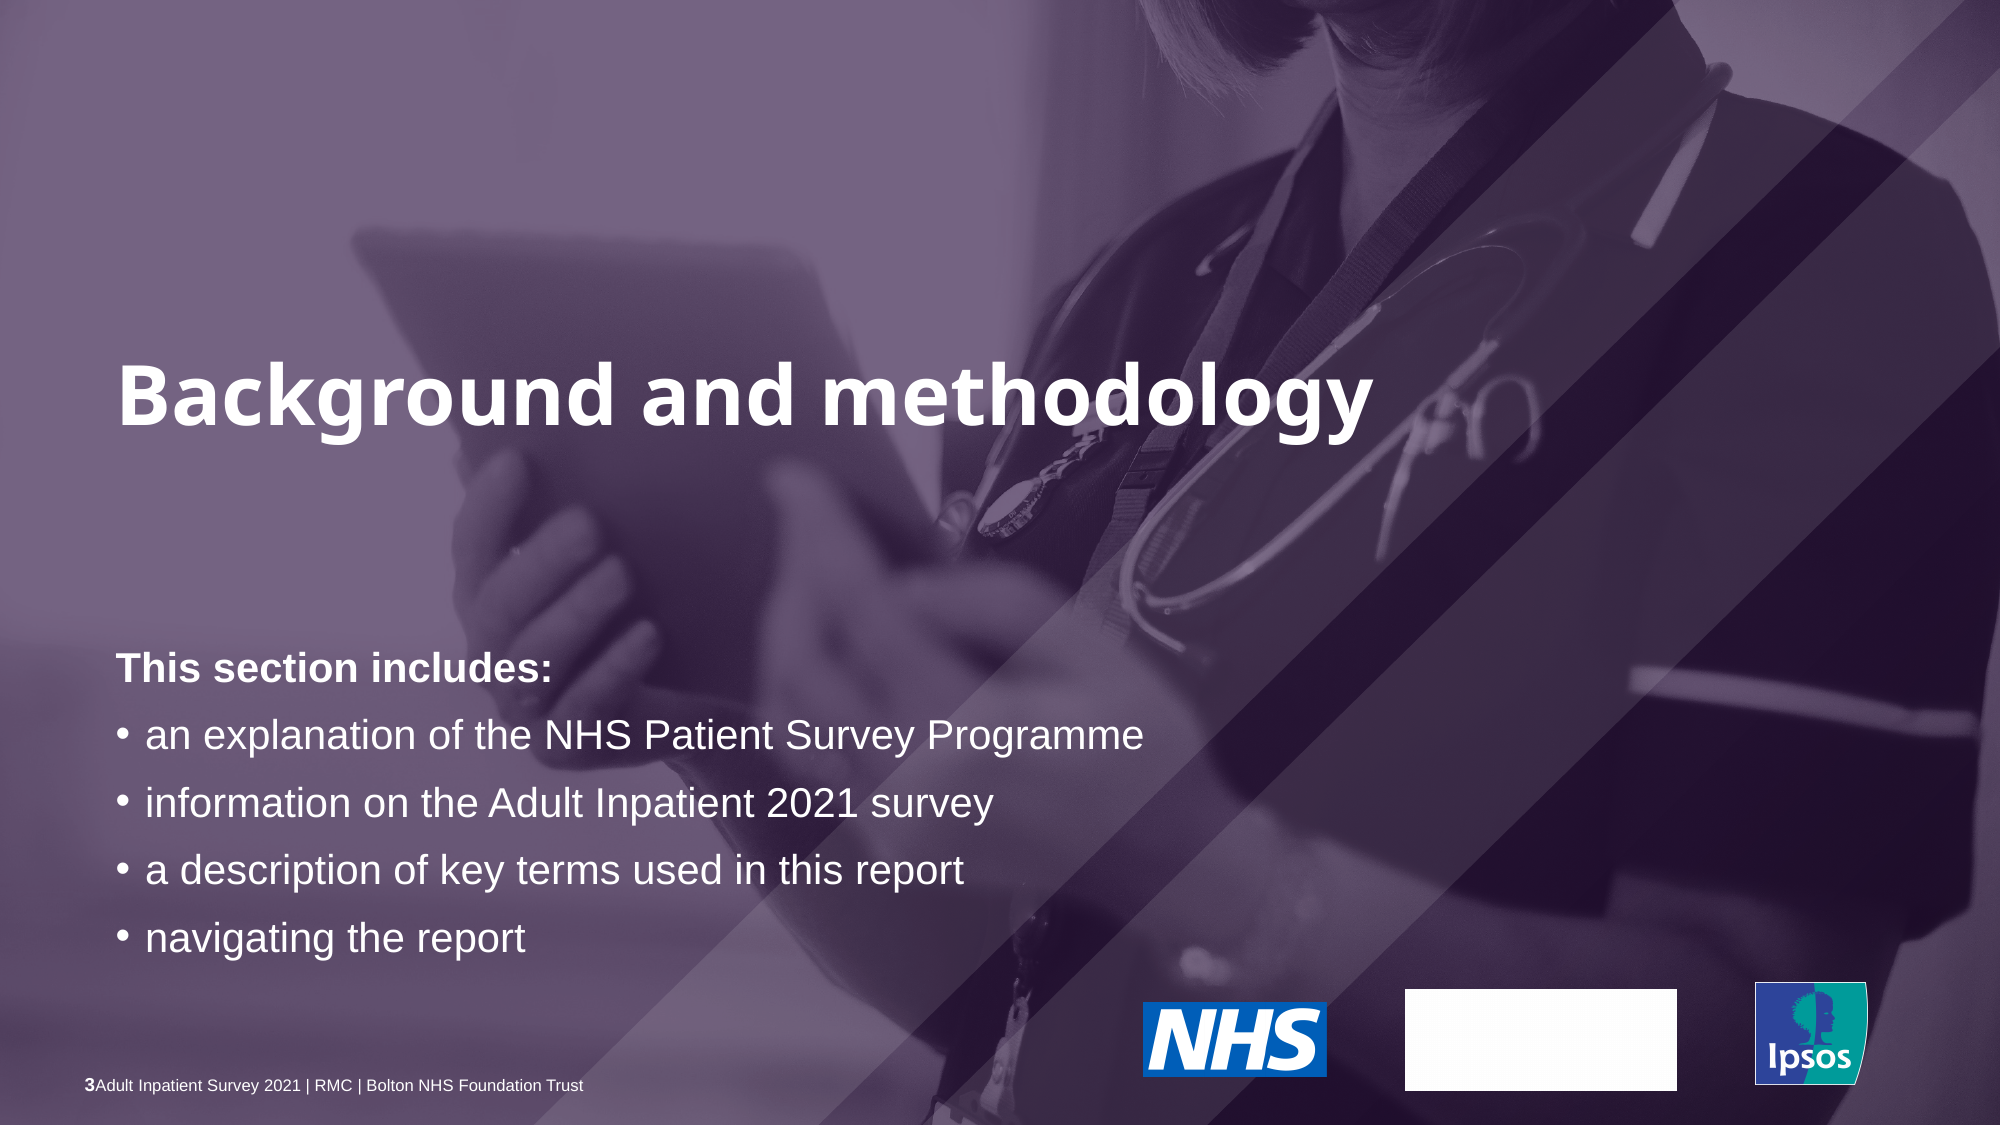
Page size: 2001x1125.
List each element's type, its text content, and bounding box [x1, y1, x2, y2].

title Background and methodology [115, 353, 1852, 490]
picture [1143, 1002, 1327, 1077]
picture [1755, 982, 1868, 1085]
text_box 3 [84, 1065, 122, 1125]
text_box This section includes: an explanation of the NHS Patient Survey Programme information on the Adult Inpatient 2021 survey a description of key terms used in this report navigating the report [115, 635, 1361, 961]
